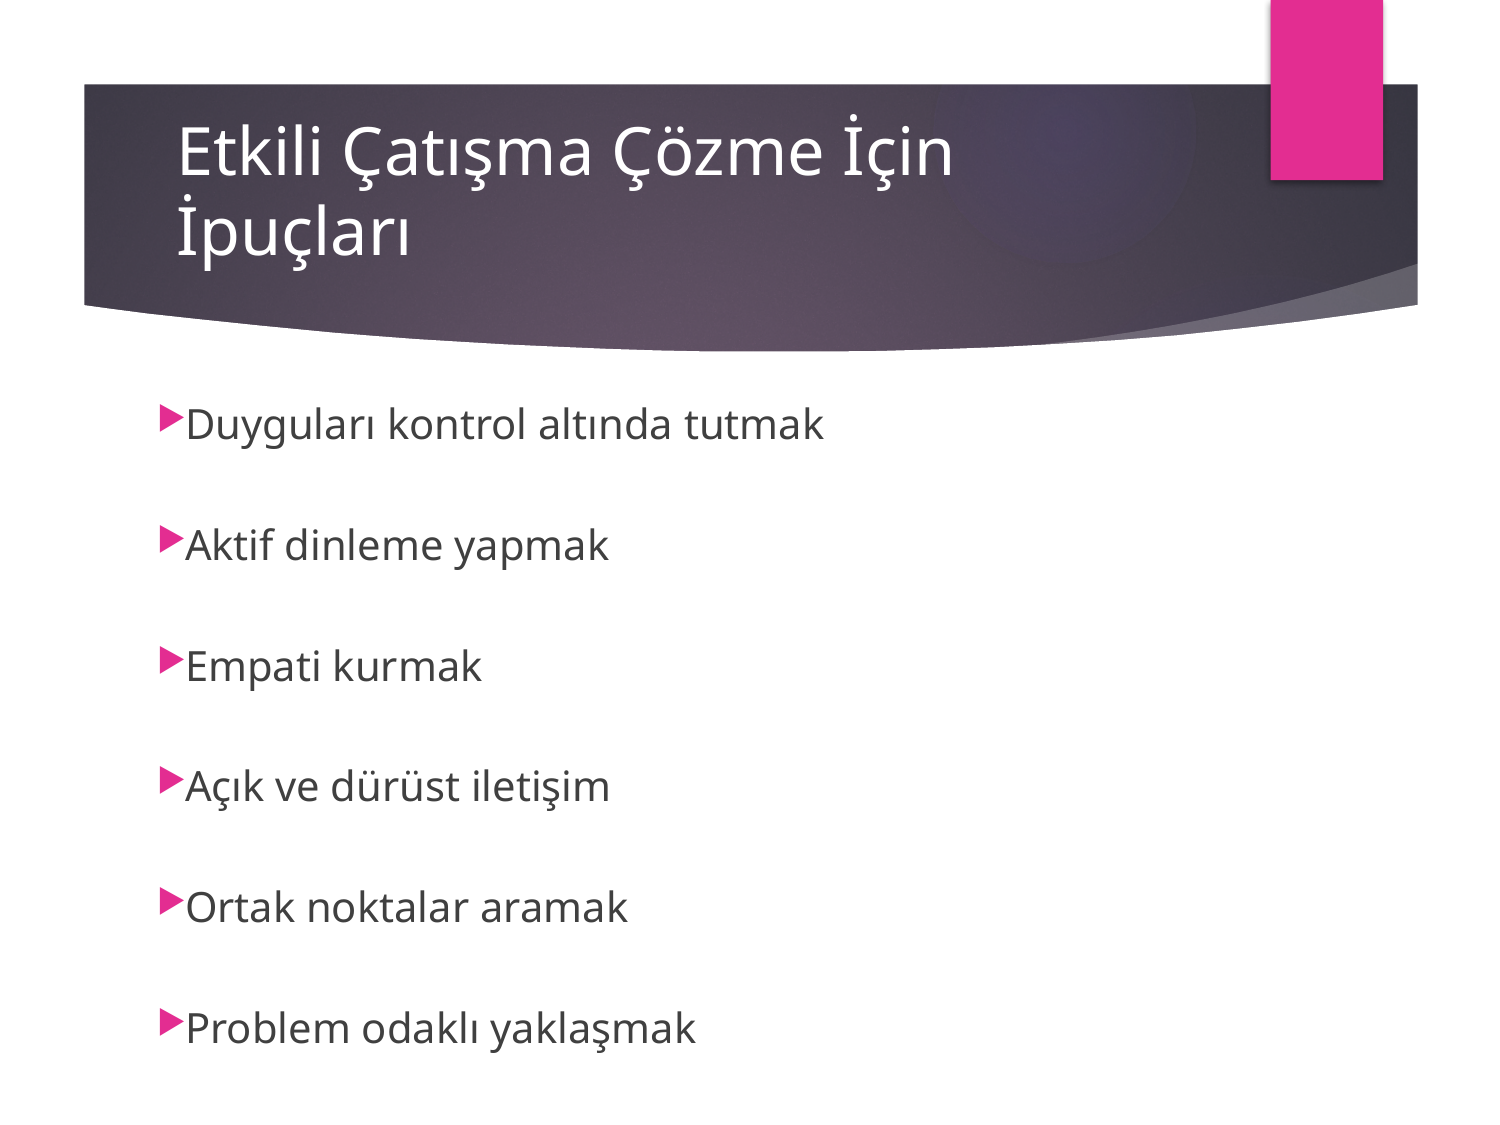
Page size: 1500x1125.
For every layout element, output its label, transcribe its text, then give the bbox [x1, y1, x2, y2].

title Etkili Çatışma Çözme İçin İpuçları [161, 170, 1203, 287]
list Duyguları kontrol altında tutmak Aktif dinleme yapmak Empati kurmak Açık ve dürüst iletişim Ortak noktalar aramak Problem odaklı yaklaşmak [141, 357, 1391, 1061]
